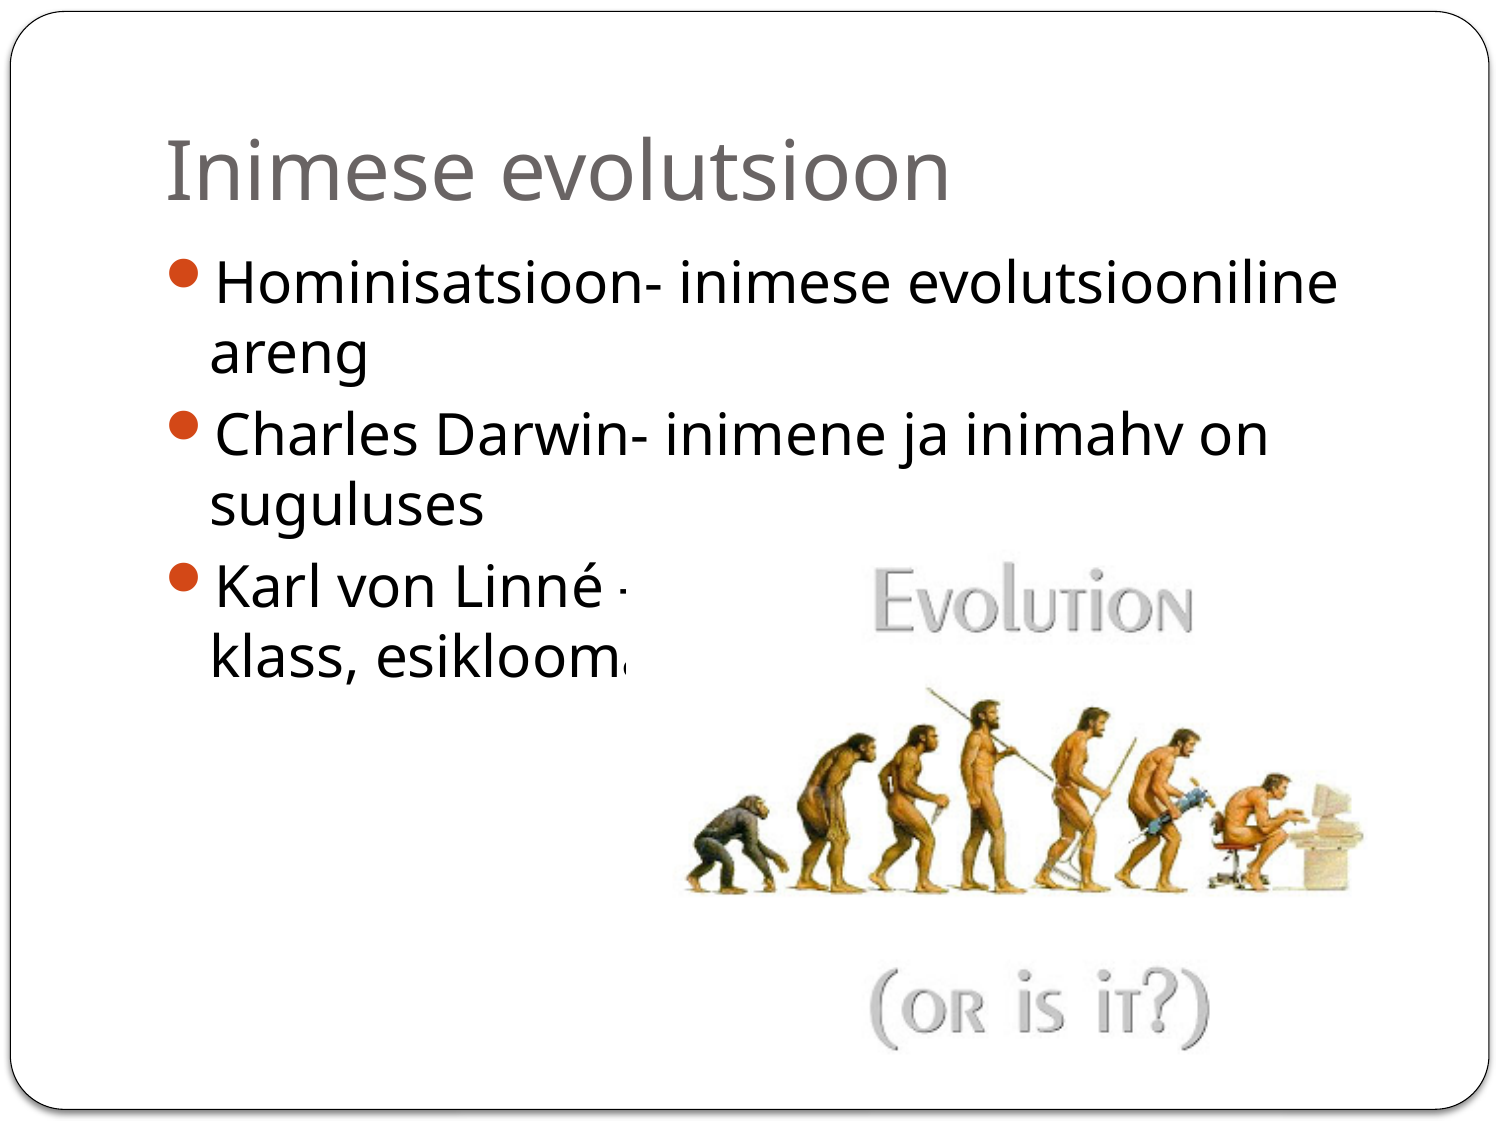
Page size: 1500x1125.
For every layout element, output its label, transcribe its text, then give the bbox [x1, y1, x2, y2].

picture [626, 503, 1415, 1095]
list Hominisatsioon- inimese evolutsiooniline areng Charles Darwin- inimene ja inimahv on suguluses Karl von Linné – Homo sapiens- imetajate klass, esikloomaliste selts [149, 237, 1426, 988]
title Inimese evolutsioon [149, 44, 1426, 233]
